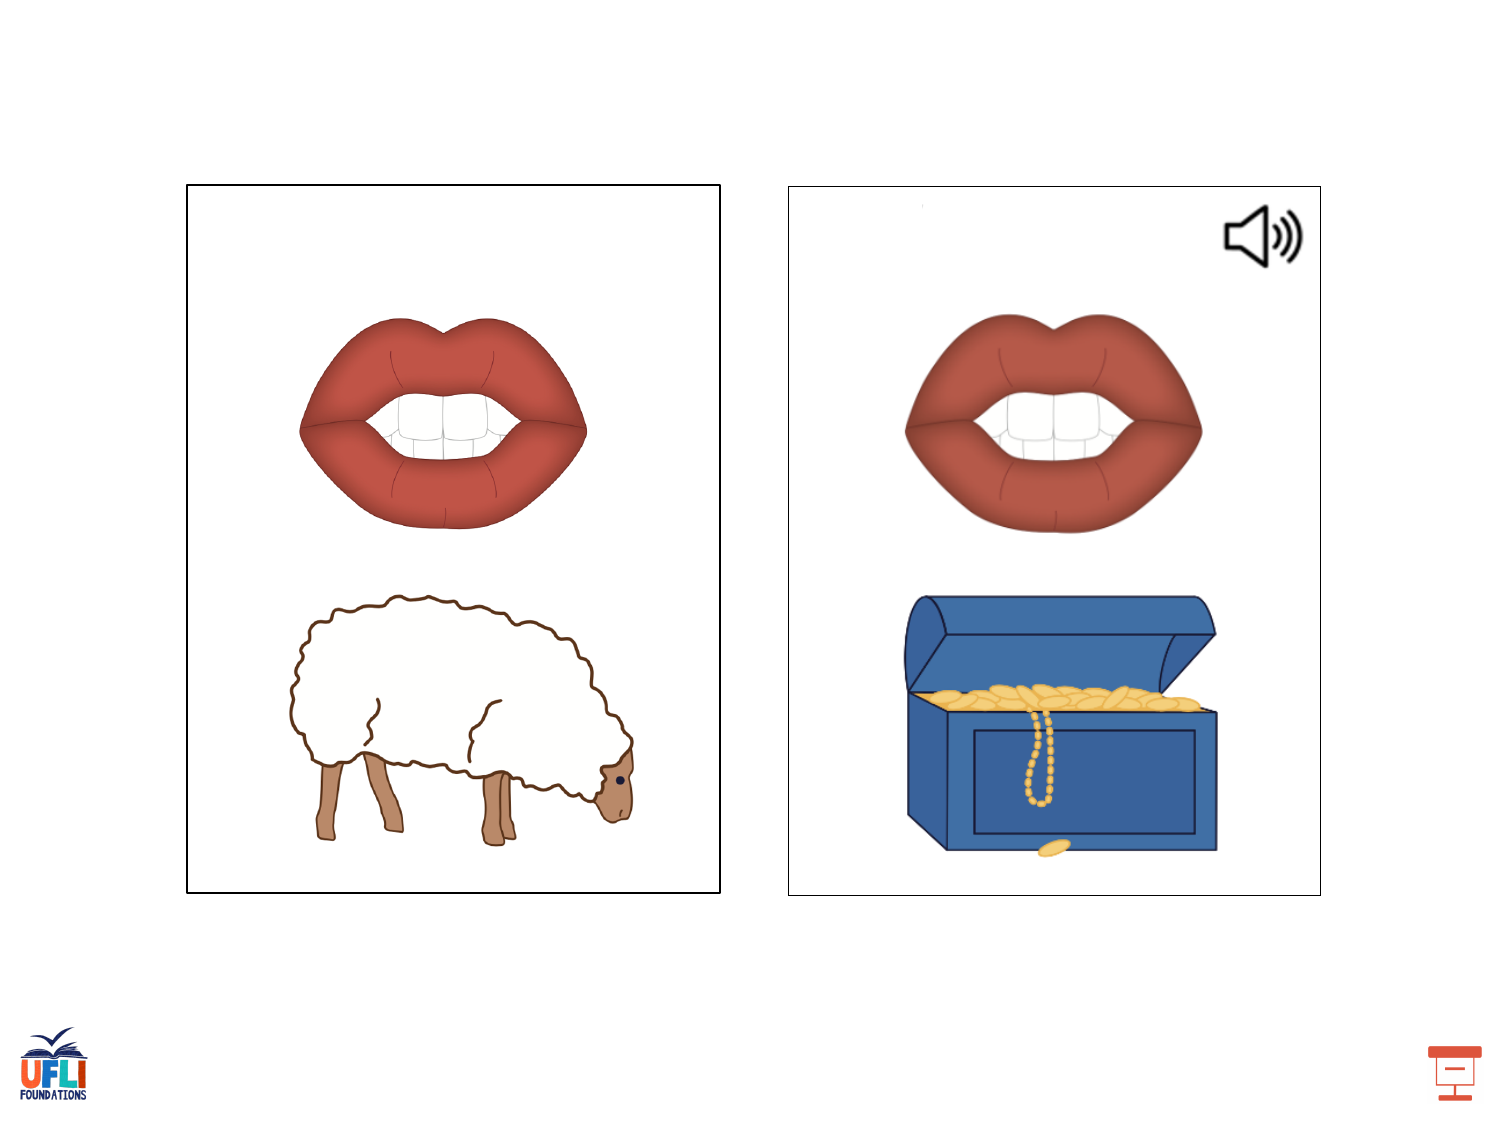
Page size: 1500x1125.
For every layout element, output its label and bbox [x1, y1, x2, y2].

picture [788, 186, 1321, 896]
picture [16, 1027, 90, 1103]
picture [1427, 1043, 1484, 1104]
picture [187, 186, 720, 892]
